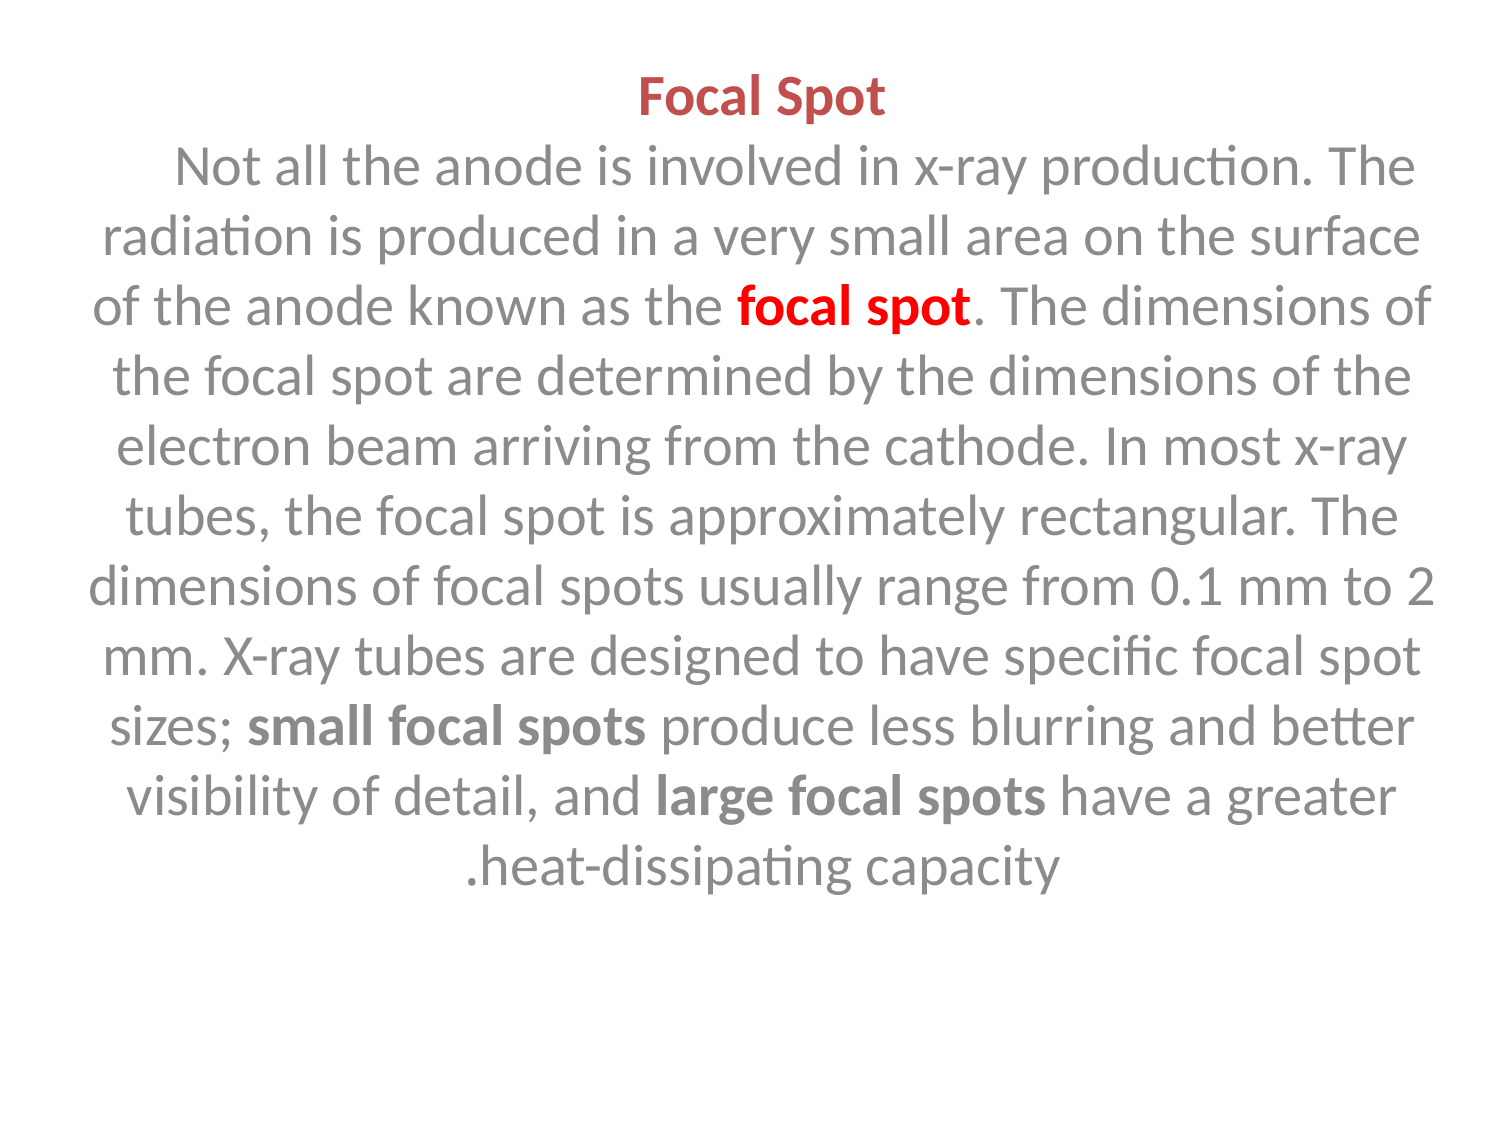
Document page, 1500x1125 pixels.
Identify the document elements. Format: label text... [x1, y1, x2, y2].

subtitle Focal Spot Not all the anode is involved in x-ray production. The radiation is produced in a very small area on the surface of the anode known as the focal spot. The dimensions of the focal spot are determined by the dimensions of the electron beam arriving from the cathode. In most x-ray tubes, the focal spot is approximately rectangular. The dimensions of focal spots usually range from 0.1 mm to 2 mm. X-ray tubes are designed to have specific focal spot sizes; small focal spots produce less blurring and better visibility of detail, and large focal spots have a greater heat-dissipating capacity. [62, 50, 1463, 1088]
